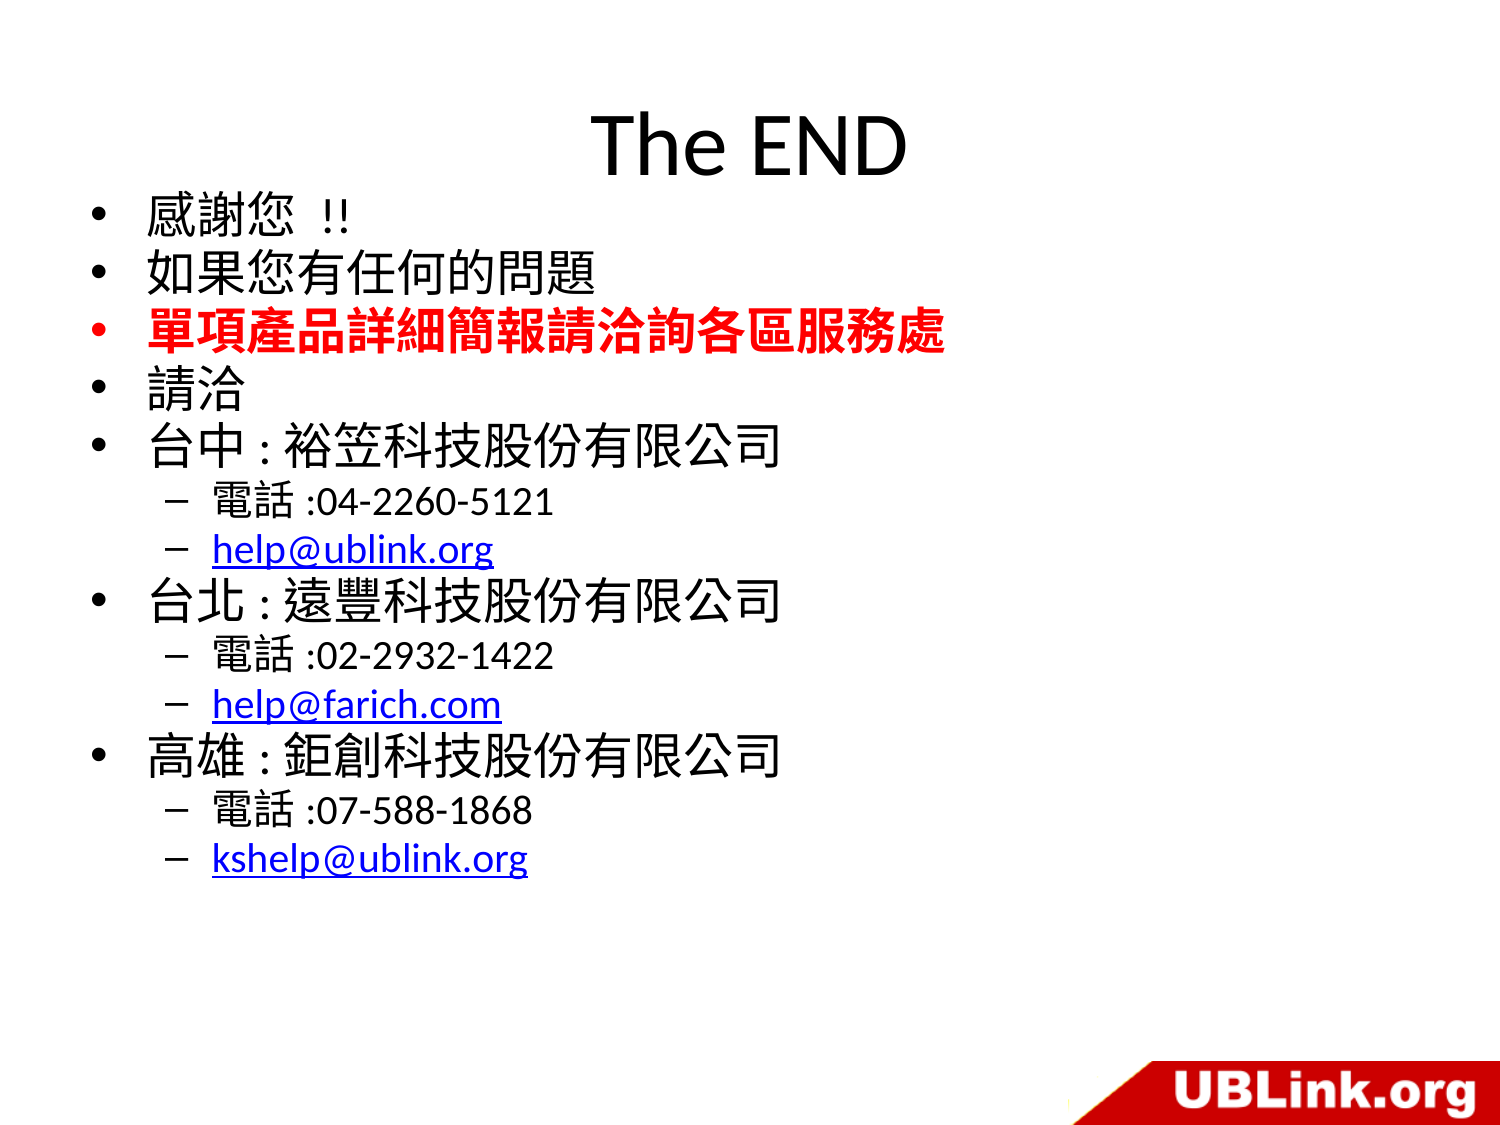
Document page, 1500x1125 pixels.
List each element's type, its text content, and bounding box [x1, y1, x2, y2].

title The END [75, 45, 1425, 187]
picture [1068, 1061, 1500, 1125]
list 感謝您 !! 如果您有任何的問題 單項產品詳細簡報請洽詢各區服務處 請洽 台中:裕笠科技股份有限公司 電話:04-2260-5121 help@ublink.org 台北:遠豐科技股份有限公司 電話:02-2932-1422 help@farich.com 高雄:鉅創科技股份有限公司 電話:07-588-1868 kshelp@ublink.org [75, 187, 1425, 1005]
